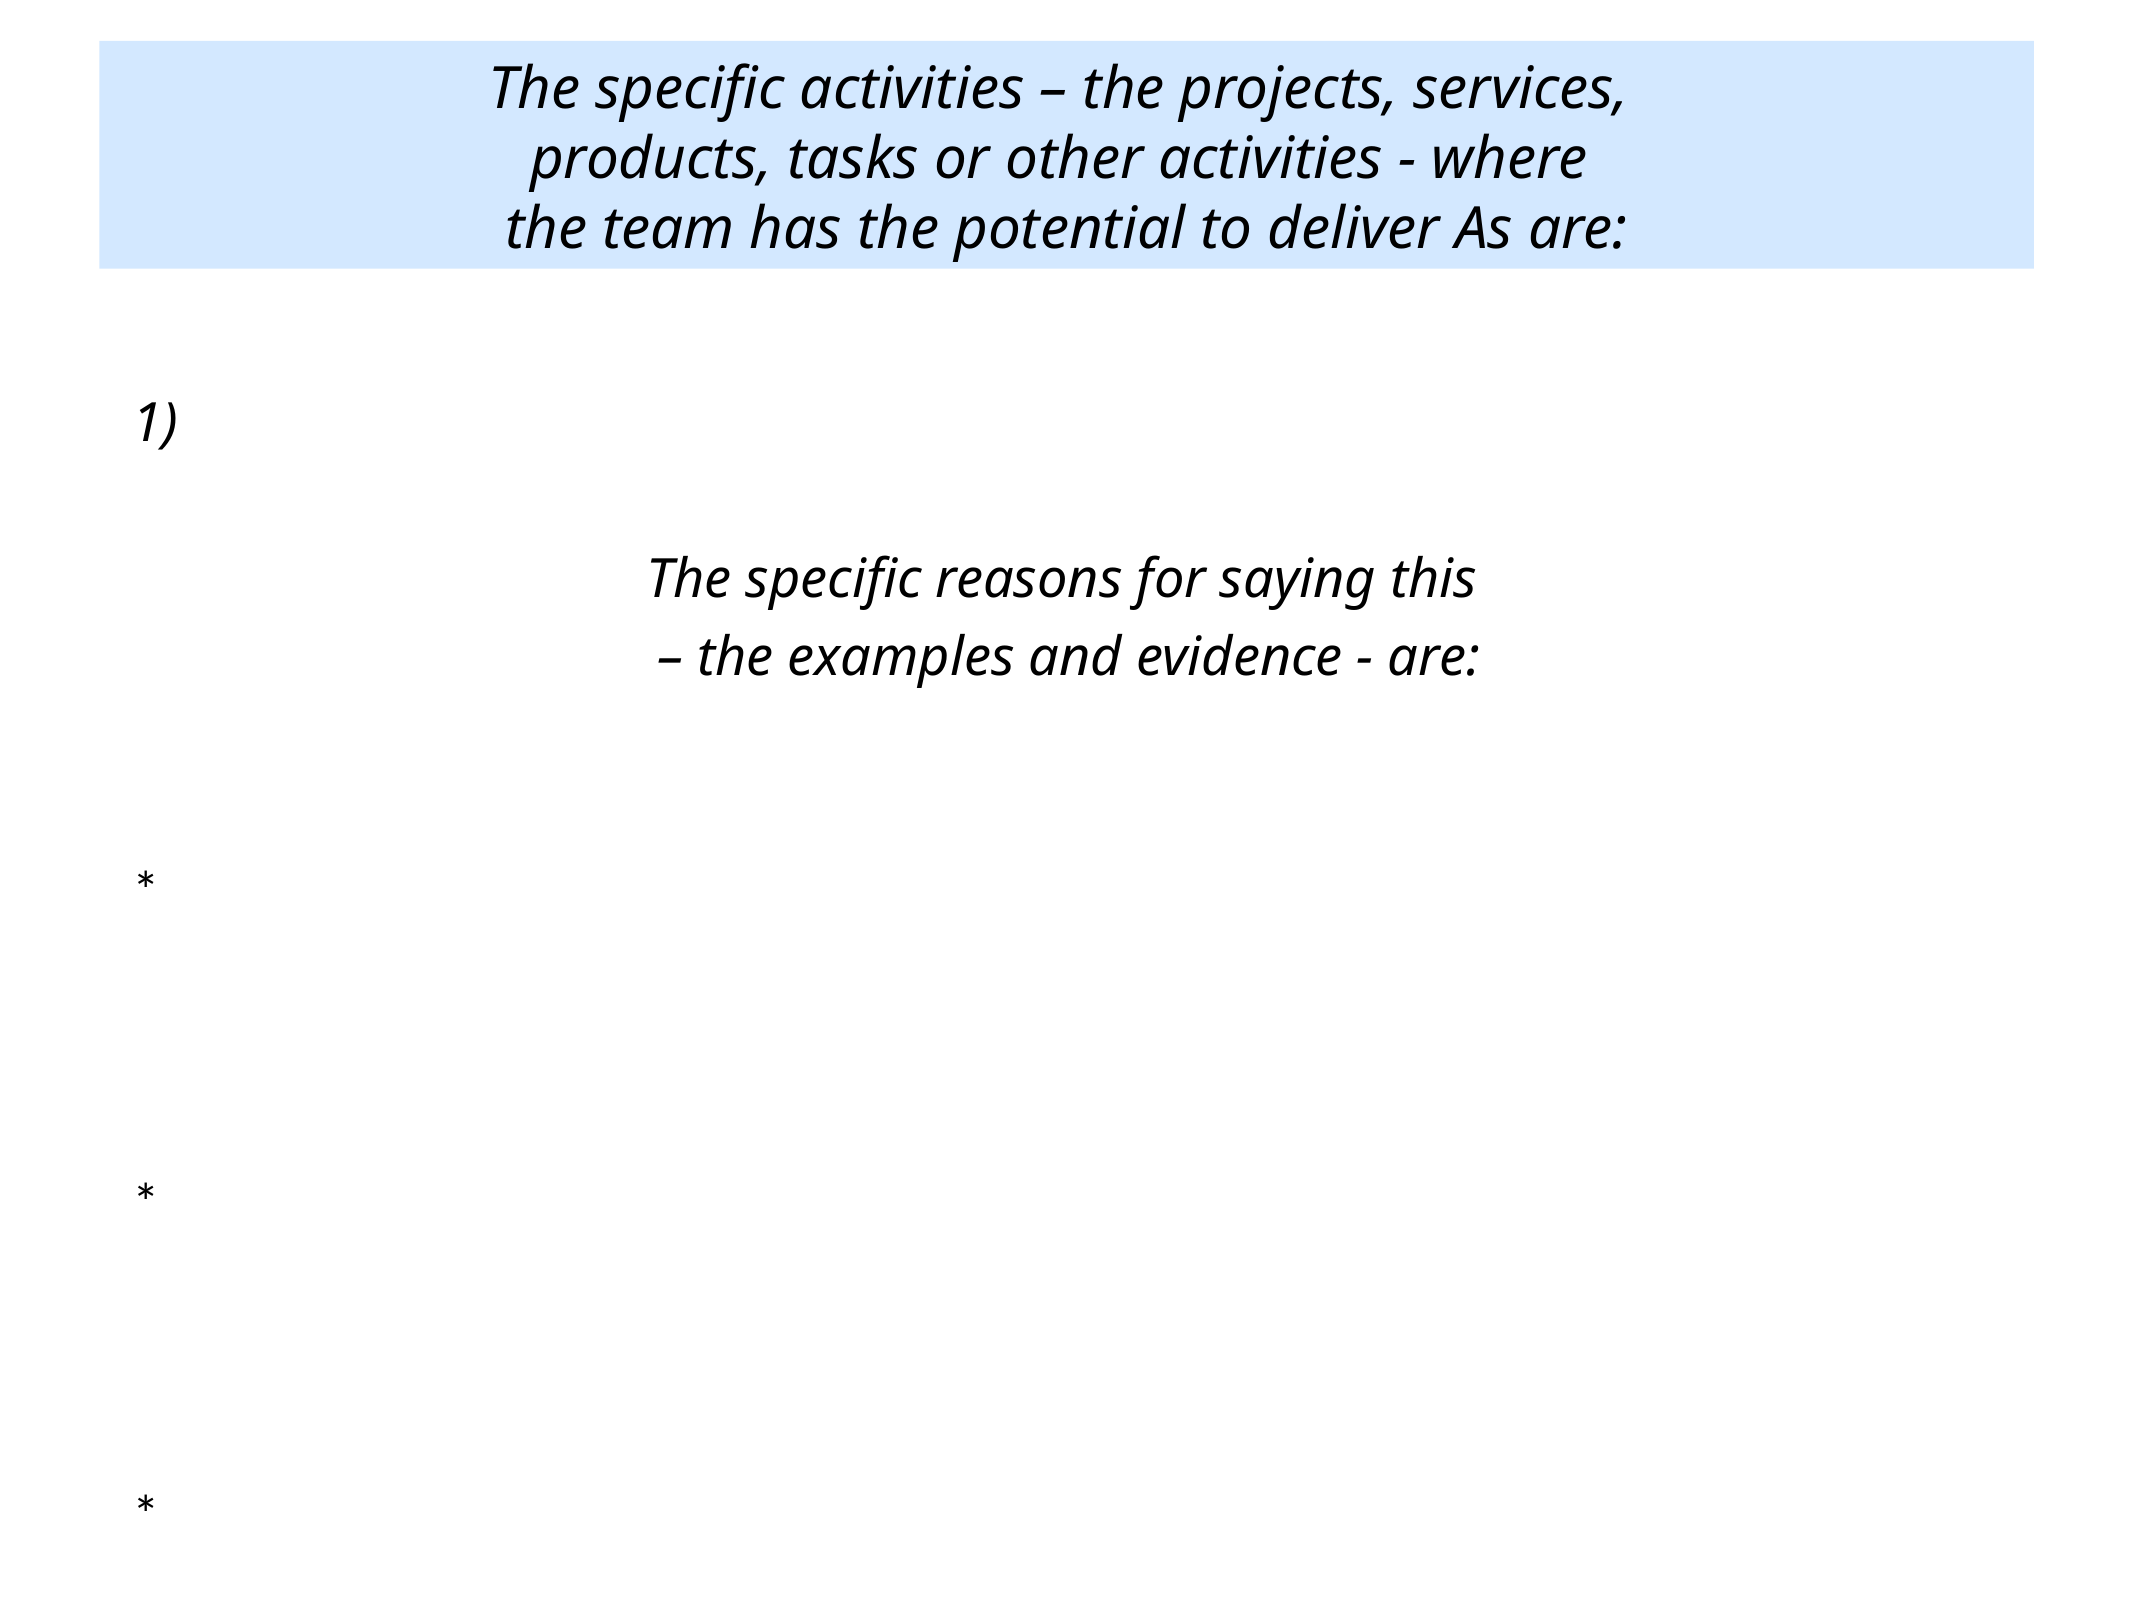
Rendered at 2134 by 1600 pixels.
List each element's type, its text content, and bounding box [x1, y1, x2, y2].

text_box 1) The specific reasons for saying this – the examples and evidence - are: * * * [118, 365, 2015, 1553]
text_box The specific activities – the projects, services, products, tasks or other activities - where the team has the potential to deliver As are: [99, 40, 2034, 269]
